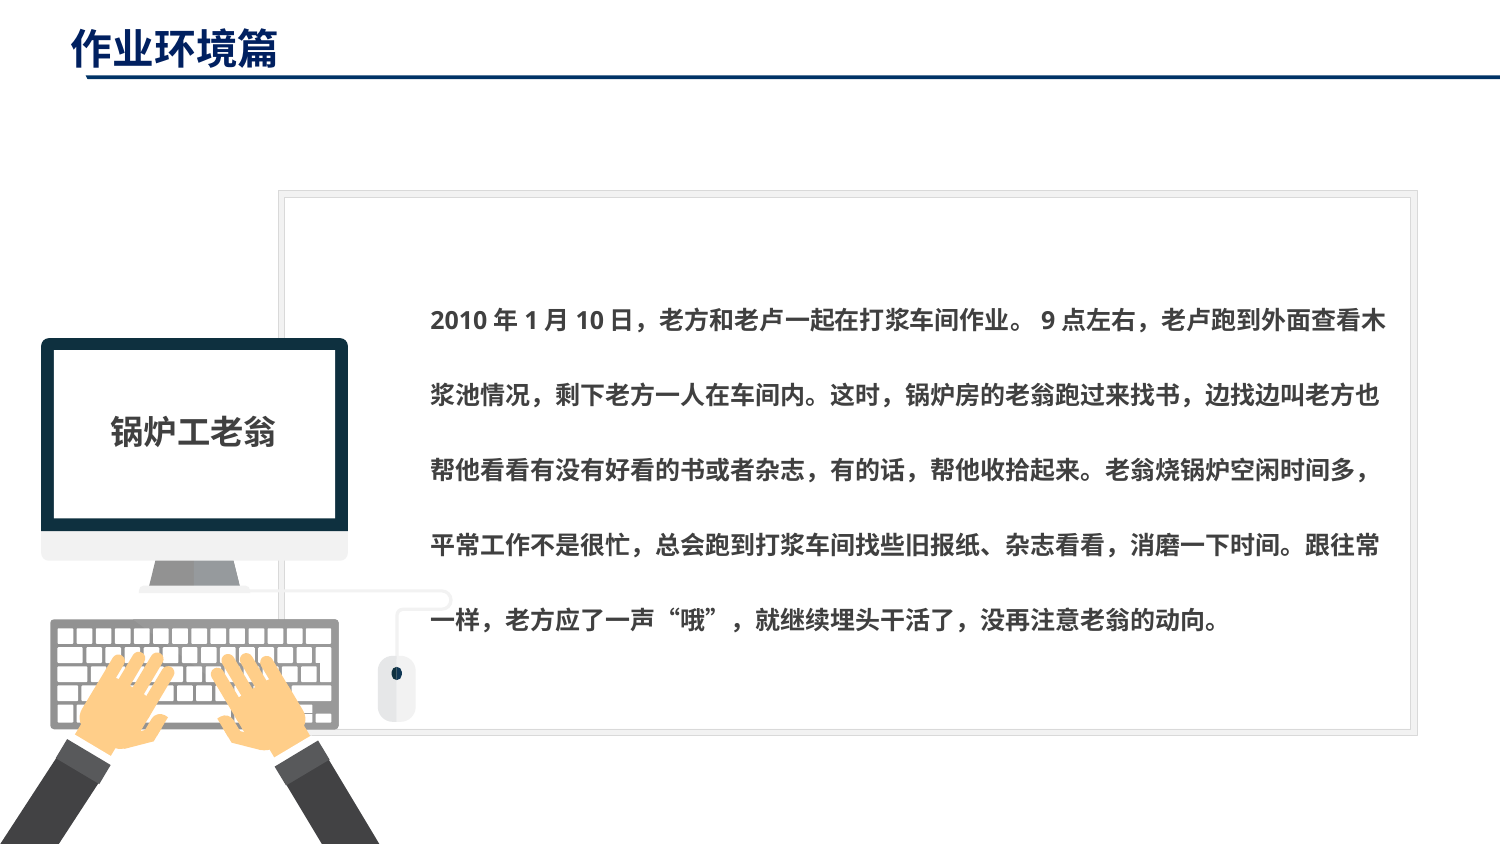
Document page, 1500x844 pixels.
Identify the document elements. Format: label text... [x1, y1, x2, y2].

text_box [277, 190, 1418, 737]
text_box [0, 338, 453, 844]
text_box 作业环境篇 [70, 22, 429, 73]
text_box 2010年1月10日，老方和老卢一起在打浆车间作业。9点左右，老卢跑到外面查看木浆池情况，剩下老方一人在车间内。这时，锅炉房的老翁跑过来找书，边找边叫老方也帮他看看有没有好看的书或者杂志，有的话，帮他收拾起来。老翁烧锅炉空闲时间多，平常工作不是很忙，总会跑到打浆车间找些旧报纸、杂志看看，消磨一下时间。跟往常一样，老方应了一声“哦”，就继续埋头干活了，没再注意老翁的动向。 [415, 252, 1412, 642]
text_box [83, 74, 1500, 81]
